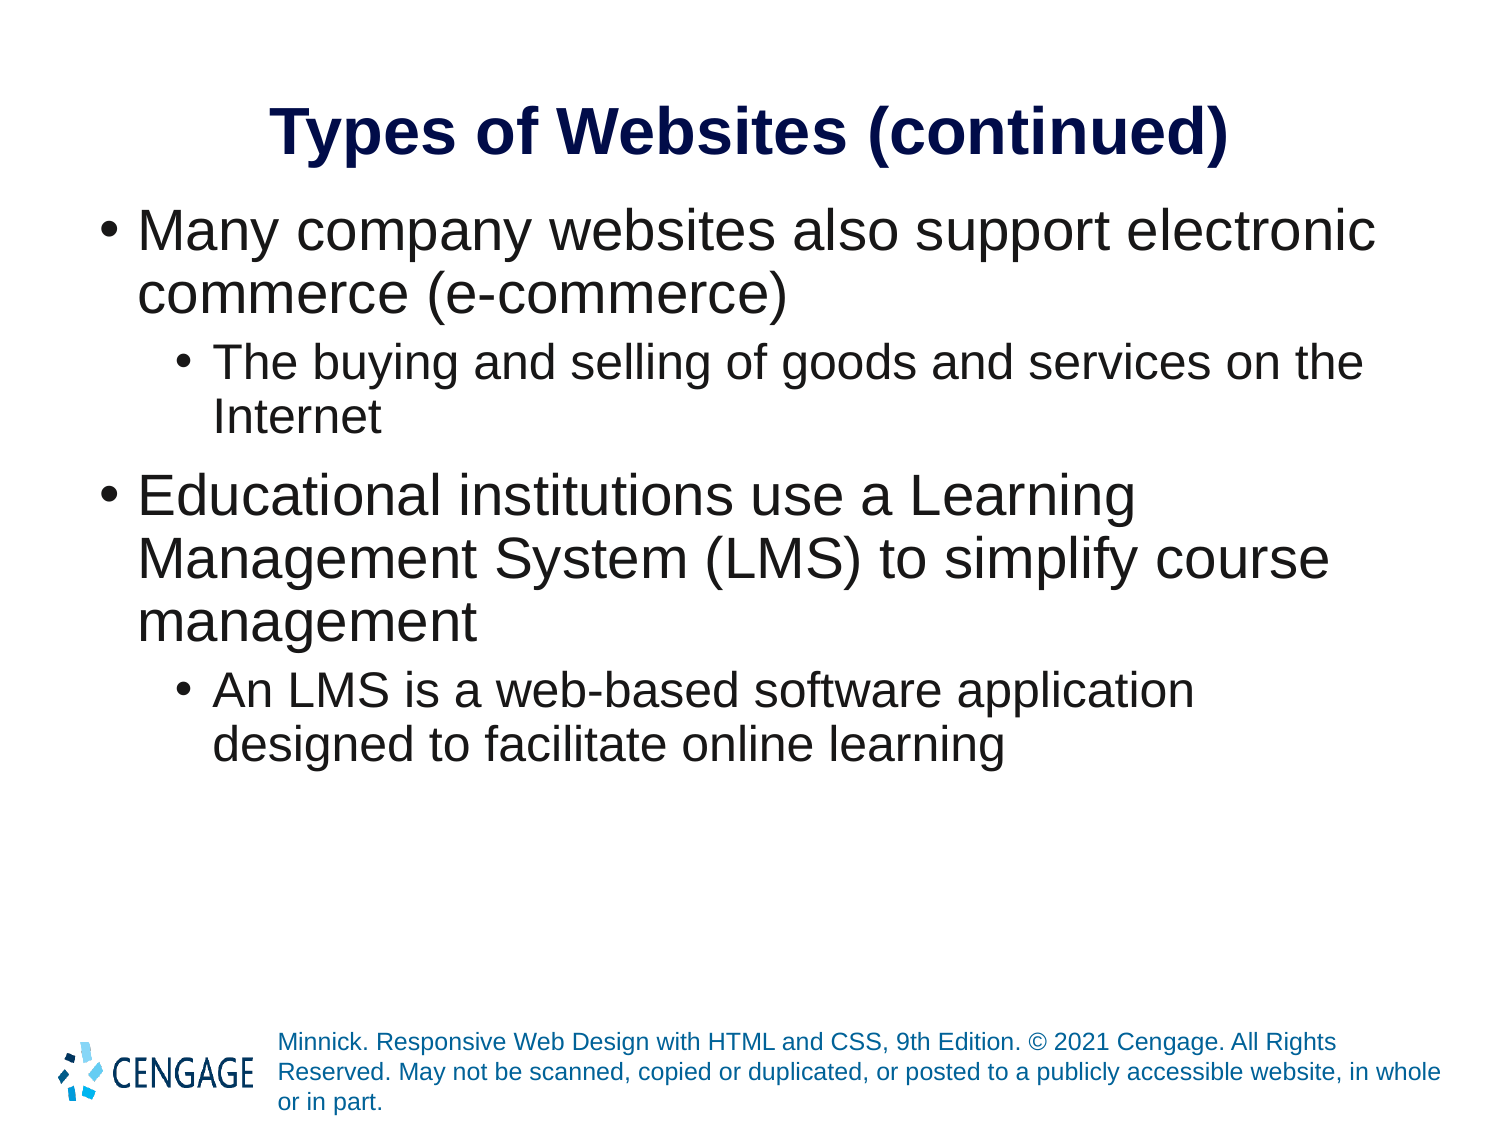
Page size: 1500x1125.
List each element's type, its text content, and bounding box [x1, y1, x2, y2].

list Many company websites also support electronic commerce (e-commerce) The buying and selling of goods and services on the Internet Educational institutions use a Learning Management System (LMS) to simplify course management An LMS is a web-based software application designed to facilitate online learning [99, 200, 1397, 1024]
title Types of Websites (continued) [103, 24, 1397, 175]
picture [58, 1042, 253, 1101]
footer Minnick. Responsive Web Design with HTML and CSS, 9th Edition. © 2021 Cengage. All Rights Reserved. May not be scanned, copied or duplicated, or posted to a publicly accessible website, in whole or in part. [262, 1040, 1475, 1100]
